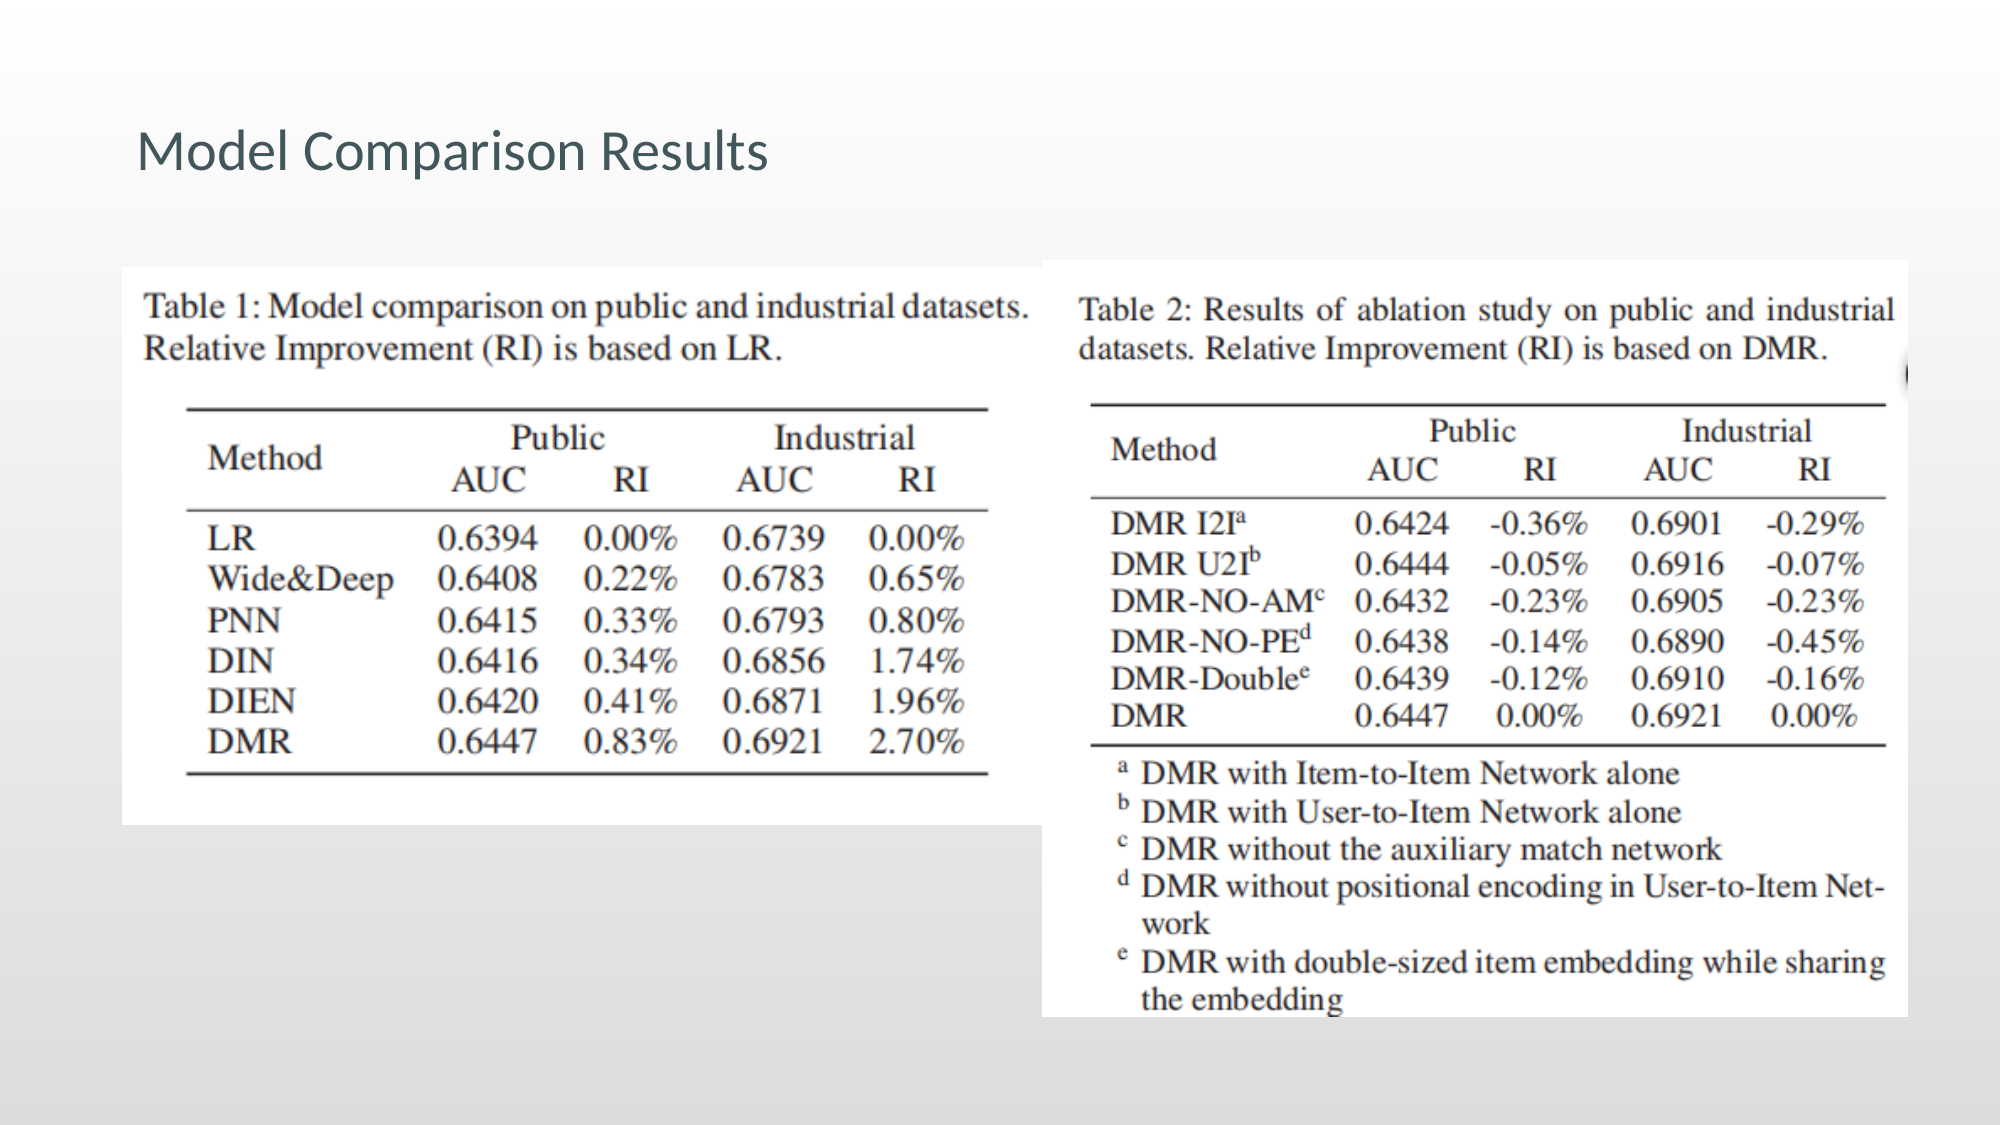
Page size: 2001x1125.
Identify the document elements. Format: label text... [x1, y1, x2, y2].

picture [122, 260, 1908, 1017]
text_box Model Comparison Results [122, 105, 1025, 190]
